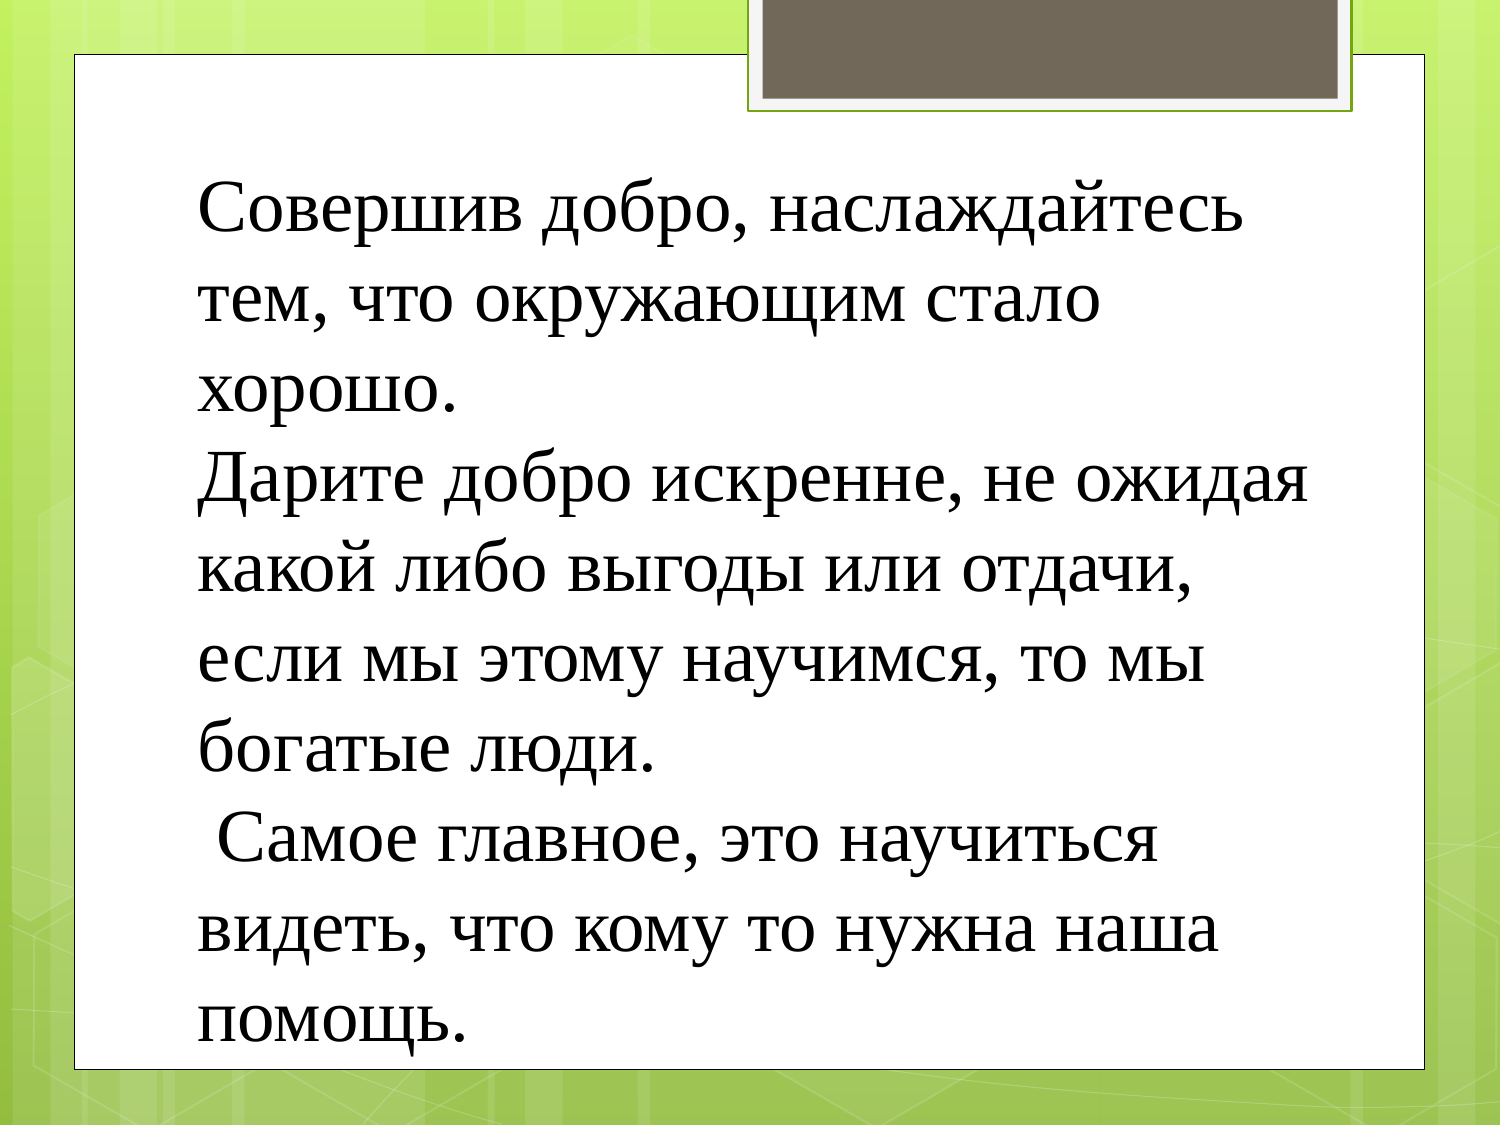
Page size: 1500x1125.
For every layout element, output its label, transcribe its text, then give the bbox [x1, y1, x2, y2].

text_box Совершив добро, наслаждайтесь тем, что окружающим стало хорошо. Дарите добро искренне, не ожидая какой либо выгоды или отдачи, если мы этому научимся, то мы богатые люди. Самое главное, это научиться видеть, что кому то нужна наша помощь. [182, 148, 1329, 1064]
